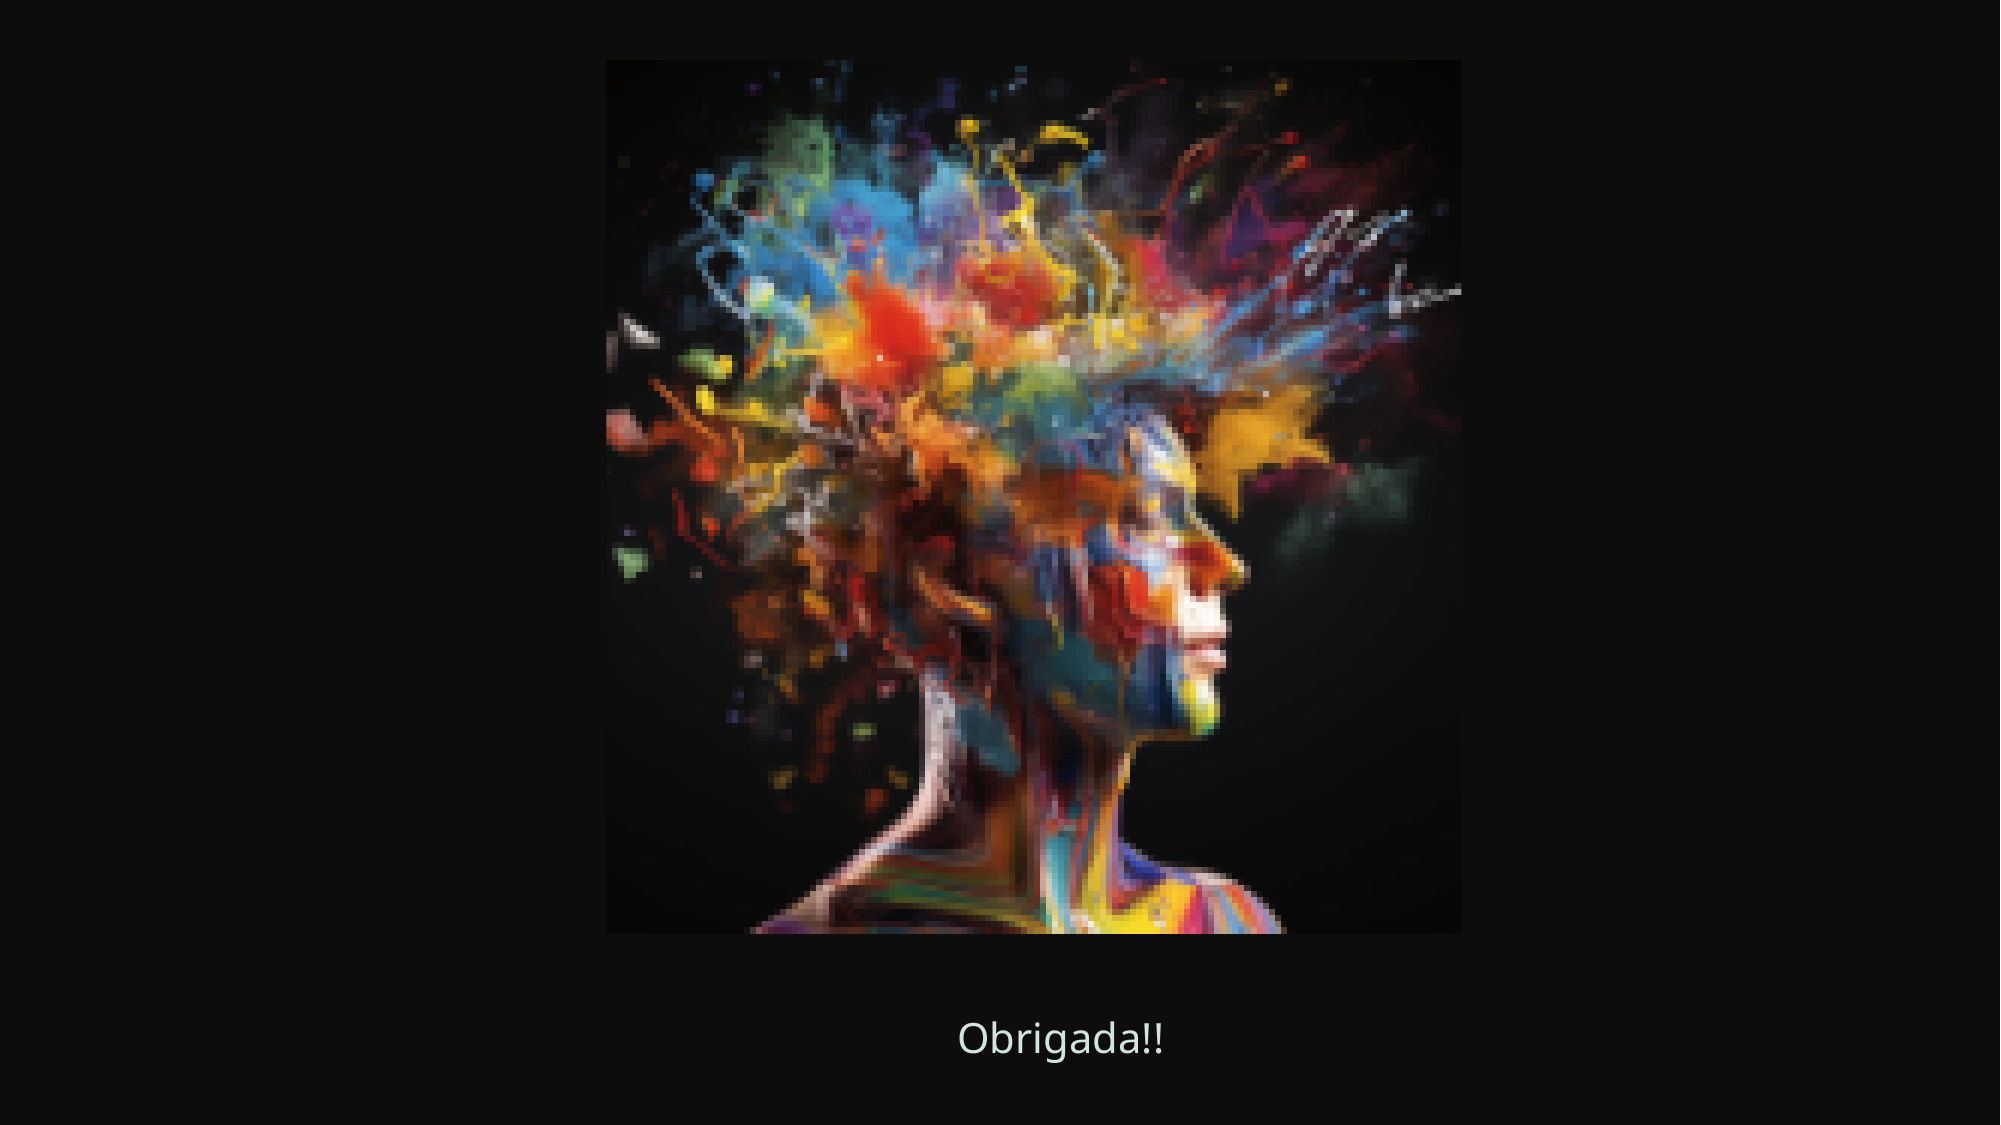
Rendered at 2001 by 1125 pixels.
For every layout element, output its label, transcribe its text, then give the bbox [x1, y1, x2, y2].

text_box [606, 60, 1462, 934]
text_box Obrigada!! [660, 1003, 1462, 1062]
